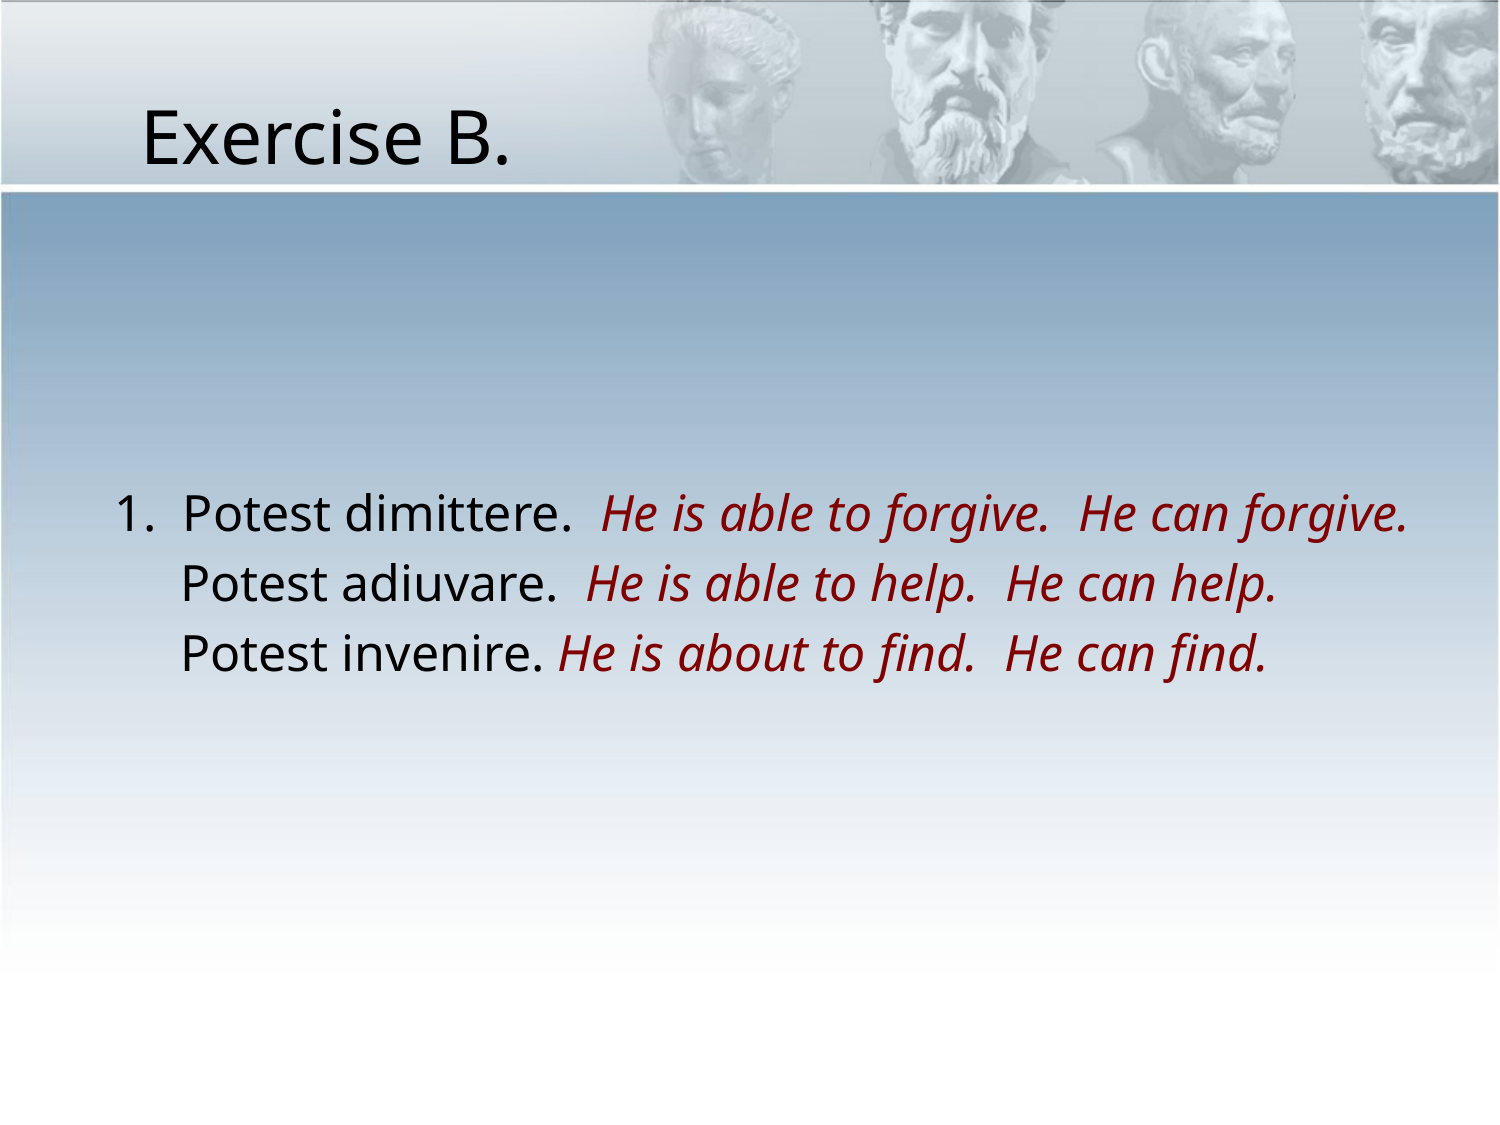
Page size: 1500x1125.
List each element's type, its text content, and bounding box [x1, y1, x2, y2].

picture [0, 0, 1500, 1125]
list 1. Potest dimittere. He is able to forgive. He can forgive. Potest adiuvare. He is able to help. He can help. Potest invenire. He is about to find. He can find. [99, 312, 1438, 813]
title Exercise B. [124, 0, 1401, 188]
